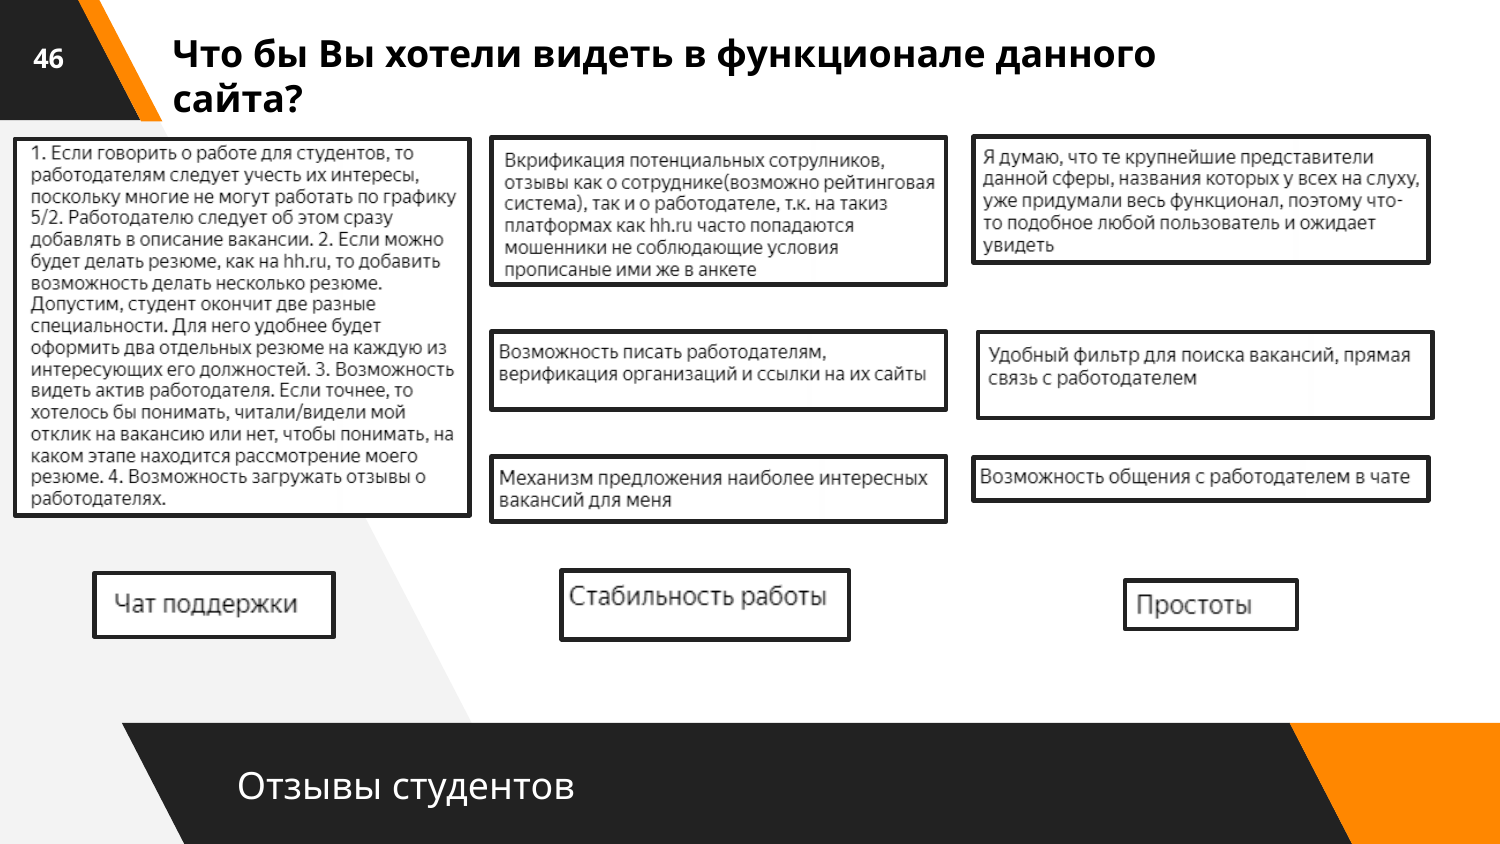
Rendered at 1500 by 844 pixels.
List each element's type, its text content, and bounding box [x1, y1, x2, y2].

list Отзывы студентов [184, 722, 1290, 844]
picture [493, 458, 944, 520]
picture [493, 139, 944, 283]
picture [975, 138, 1427, 261]
picture [96, 574, 332, 635]
picture [16, 140, 468, 514]
picture [1127, 582, 1295, 628]
slide_number 46 [0, 0, 98, 121]
picture [493, 333, 944, 408]
picture [563, 572, 847, 638]
picture [980, 333, 1431, 416]
picture [975, 459, 1427, 499]
text_box Что бы Вы хотели видеть в функционале данного сайта? [157, 22, 1216, 128]
